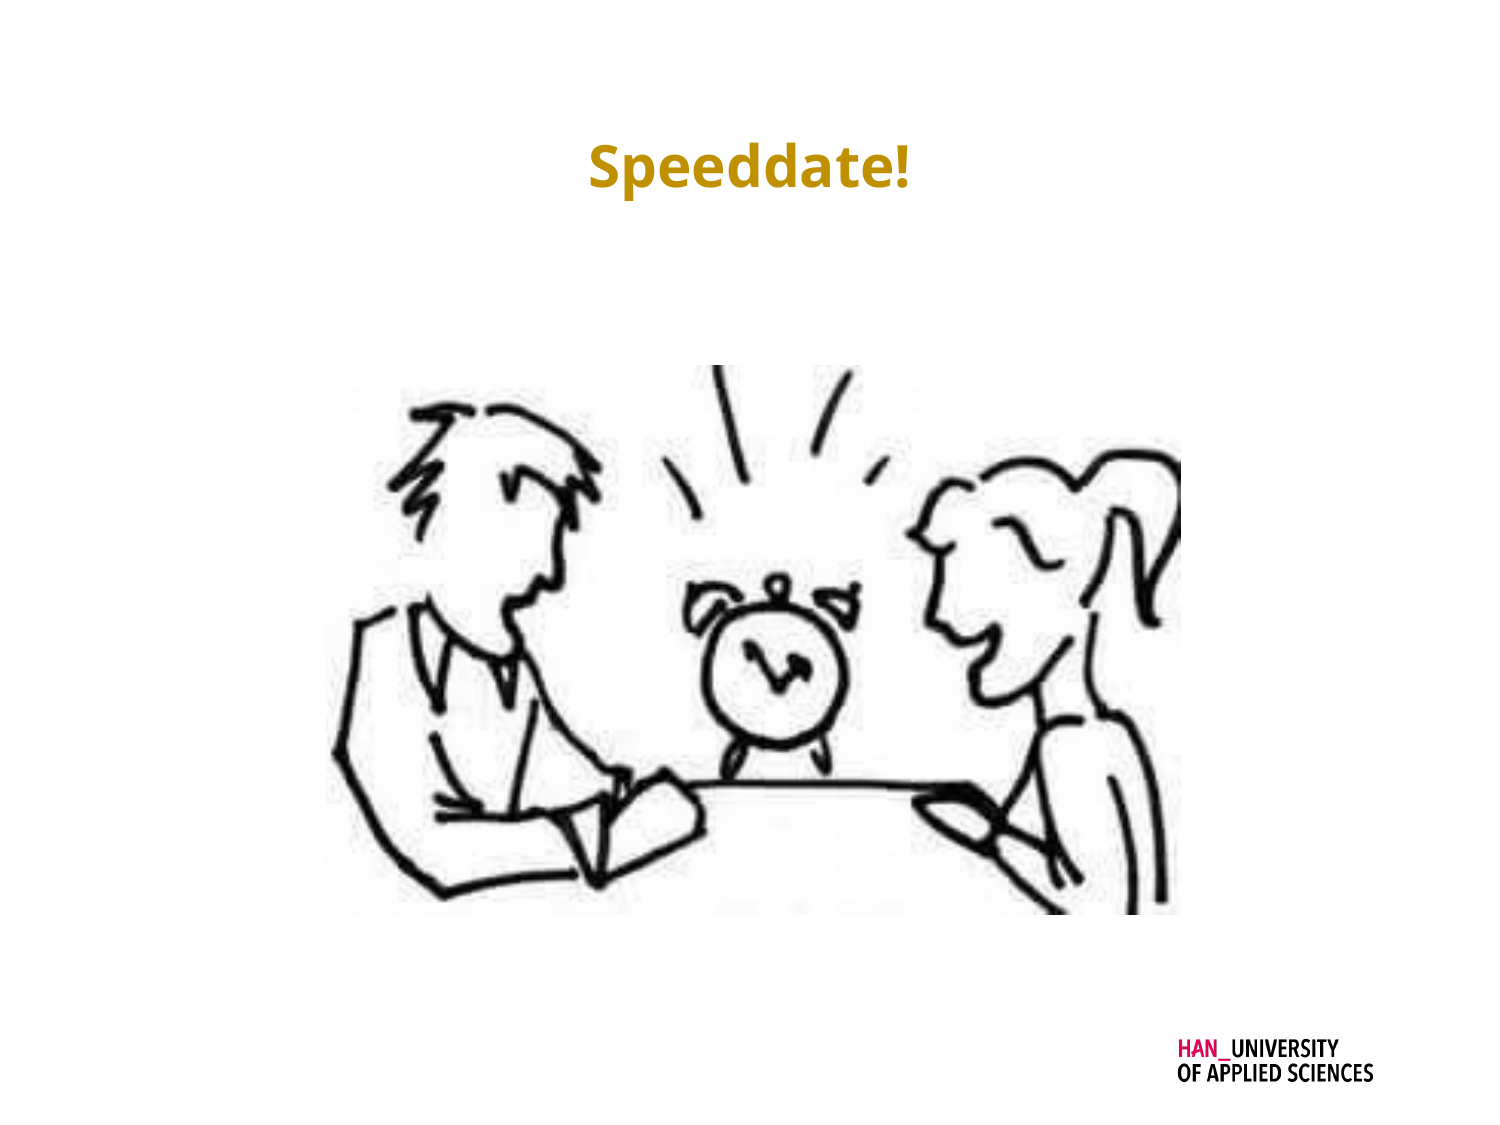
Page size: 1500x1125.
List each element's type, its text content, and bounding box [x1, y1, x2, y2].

title Speeddate! [103, 136, 1397, 201]
picture [326, 364, 1182, 915]
picture [1172, 1021, 1396, 1119]
